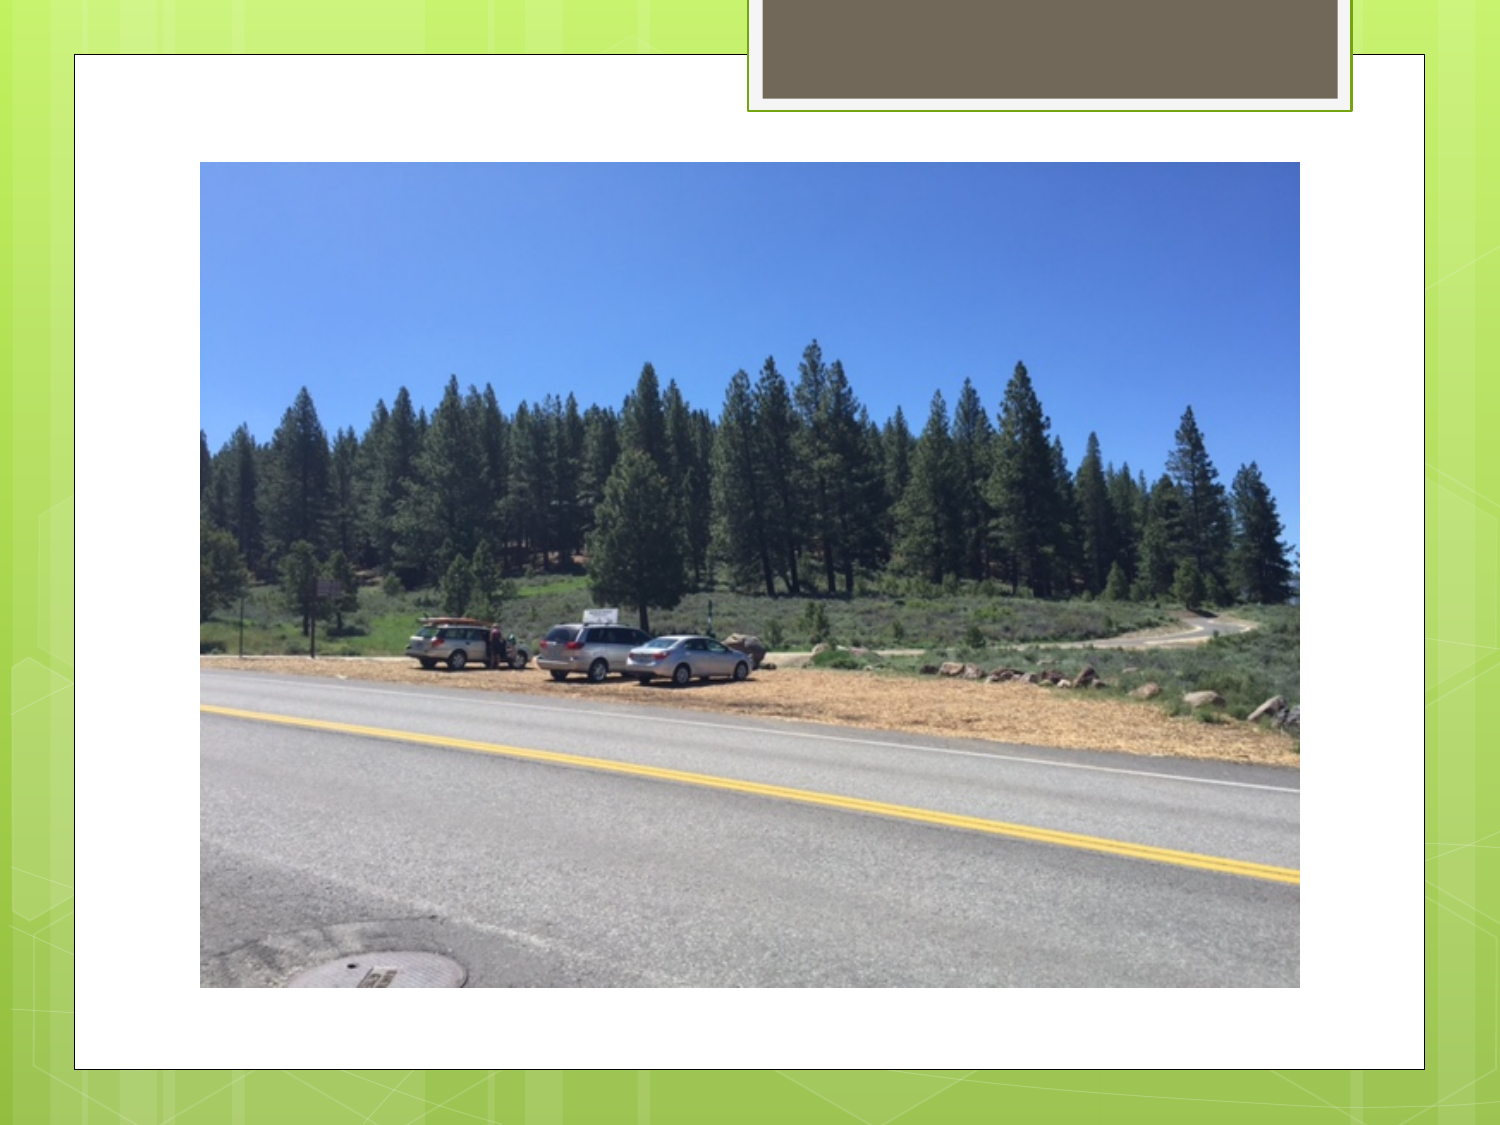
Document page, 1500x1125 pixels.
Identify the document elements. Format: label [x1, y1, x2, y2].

picture [199, 162, 1301, 988]
